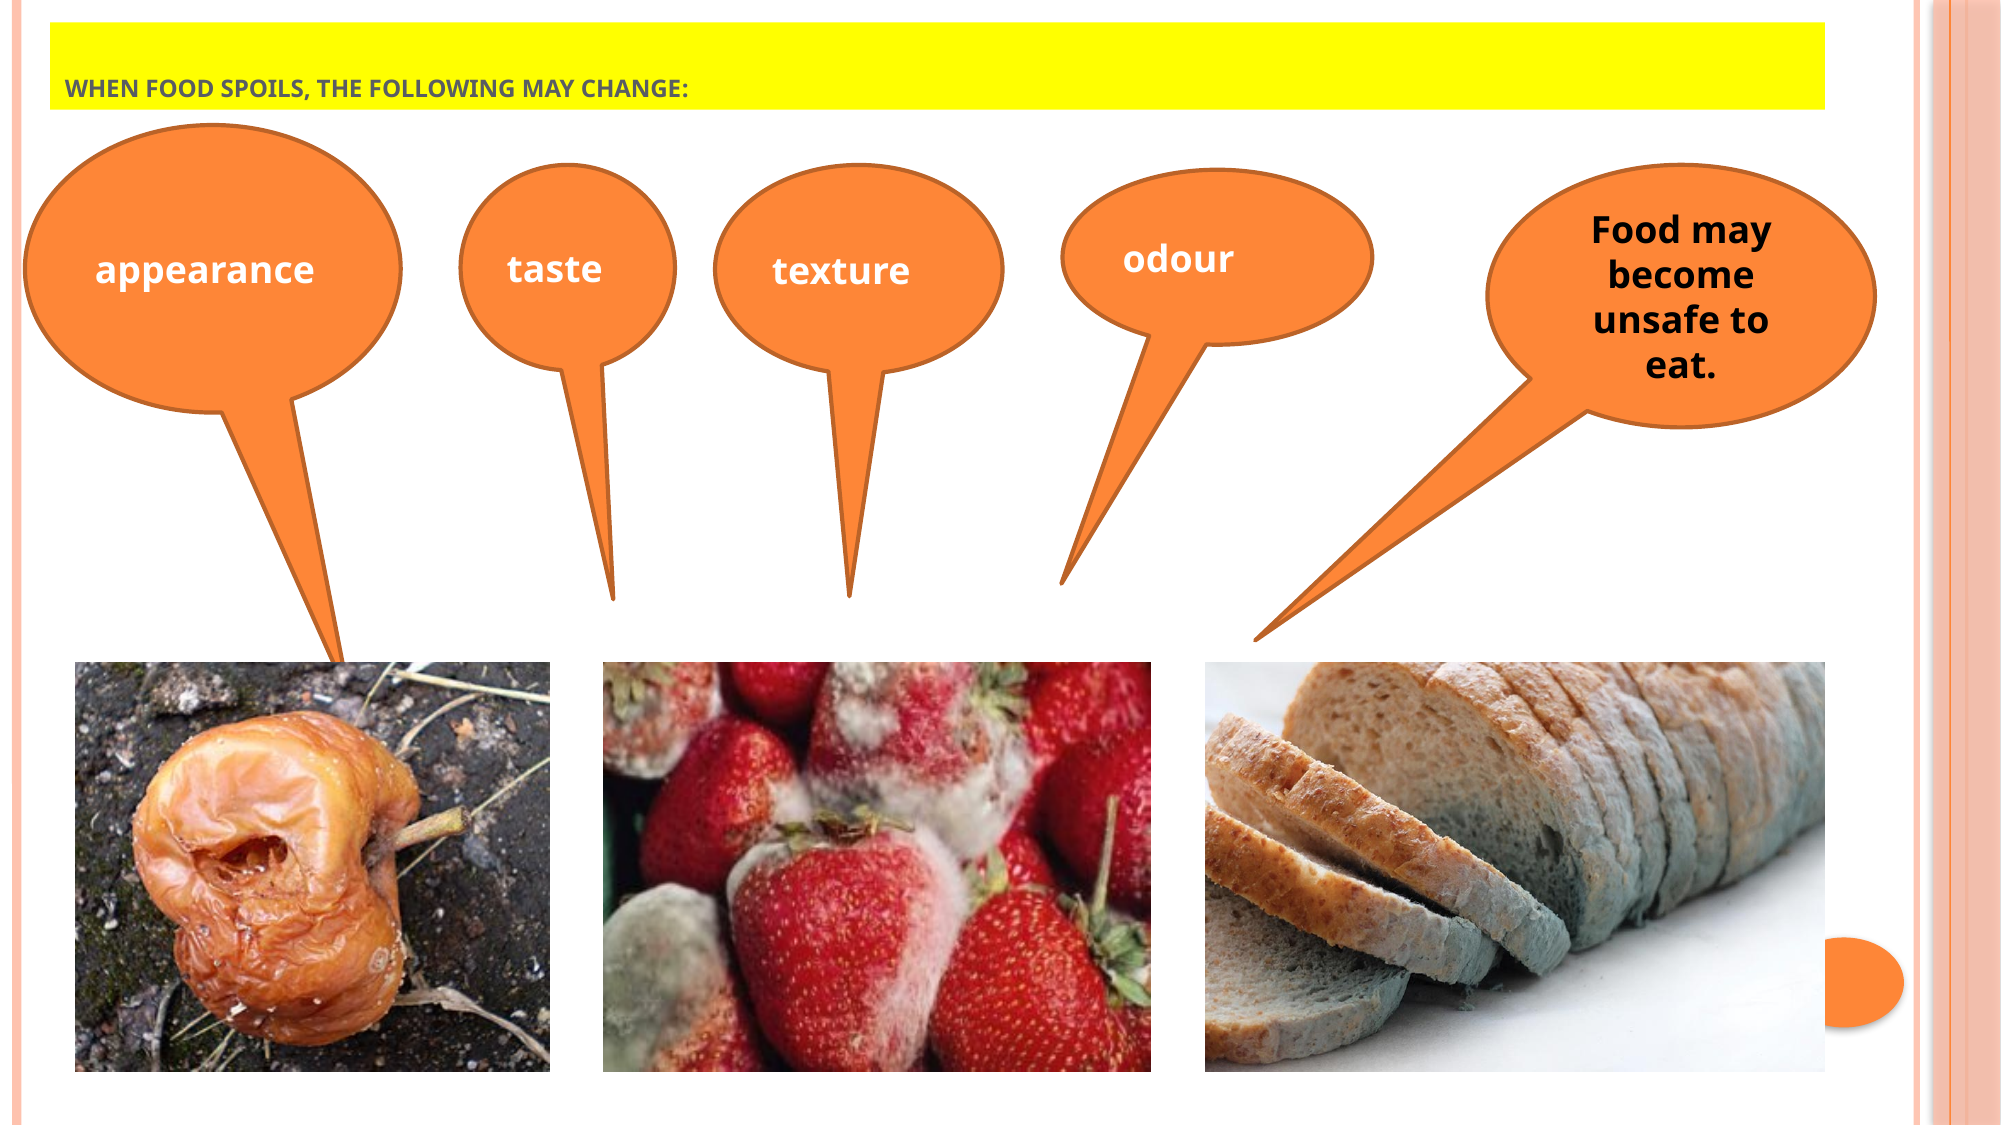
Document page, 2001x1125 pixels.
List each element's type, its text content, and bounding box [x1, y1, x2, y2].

text_box odour [1059, 167, 1375, 586]
text_box taste [458, 162, 678, 602]
text_box texture [712, 162, 1005, 599]
picture [1205, 661, 1826, 1073]
picture [74, 661, 551, 1073]
picture [603, 661, 1151, 1073]
text_box appearance [22, 122, 403, 659]
text_box Food may become unsafe to eat. [1253, 162, 1878, 643]
title When food spoils, the following may change: [50, 22, 1825, 110]
